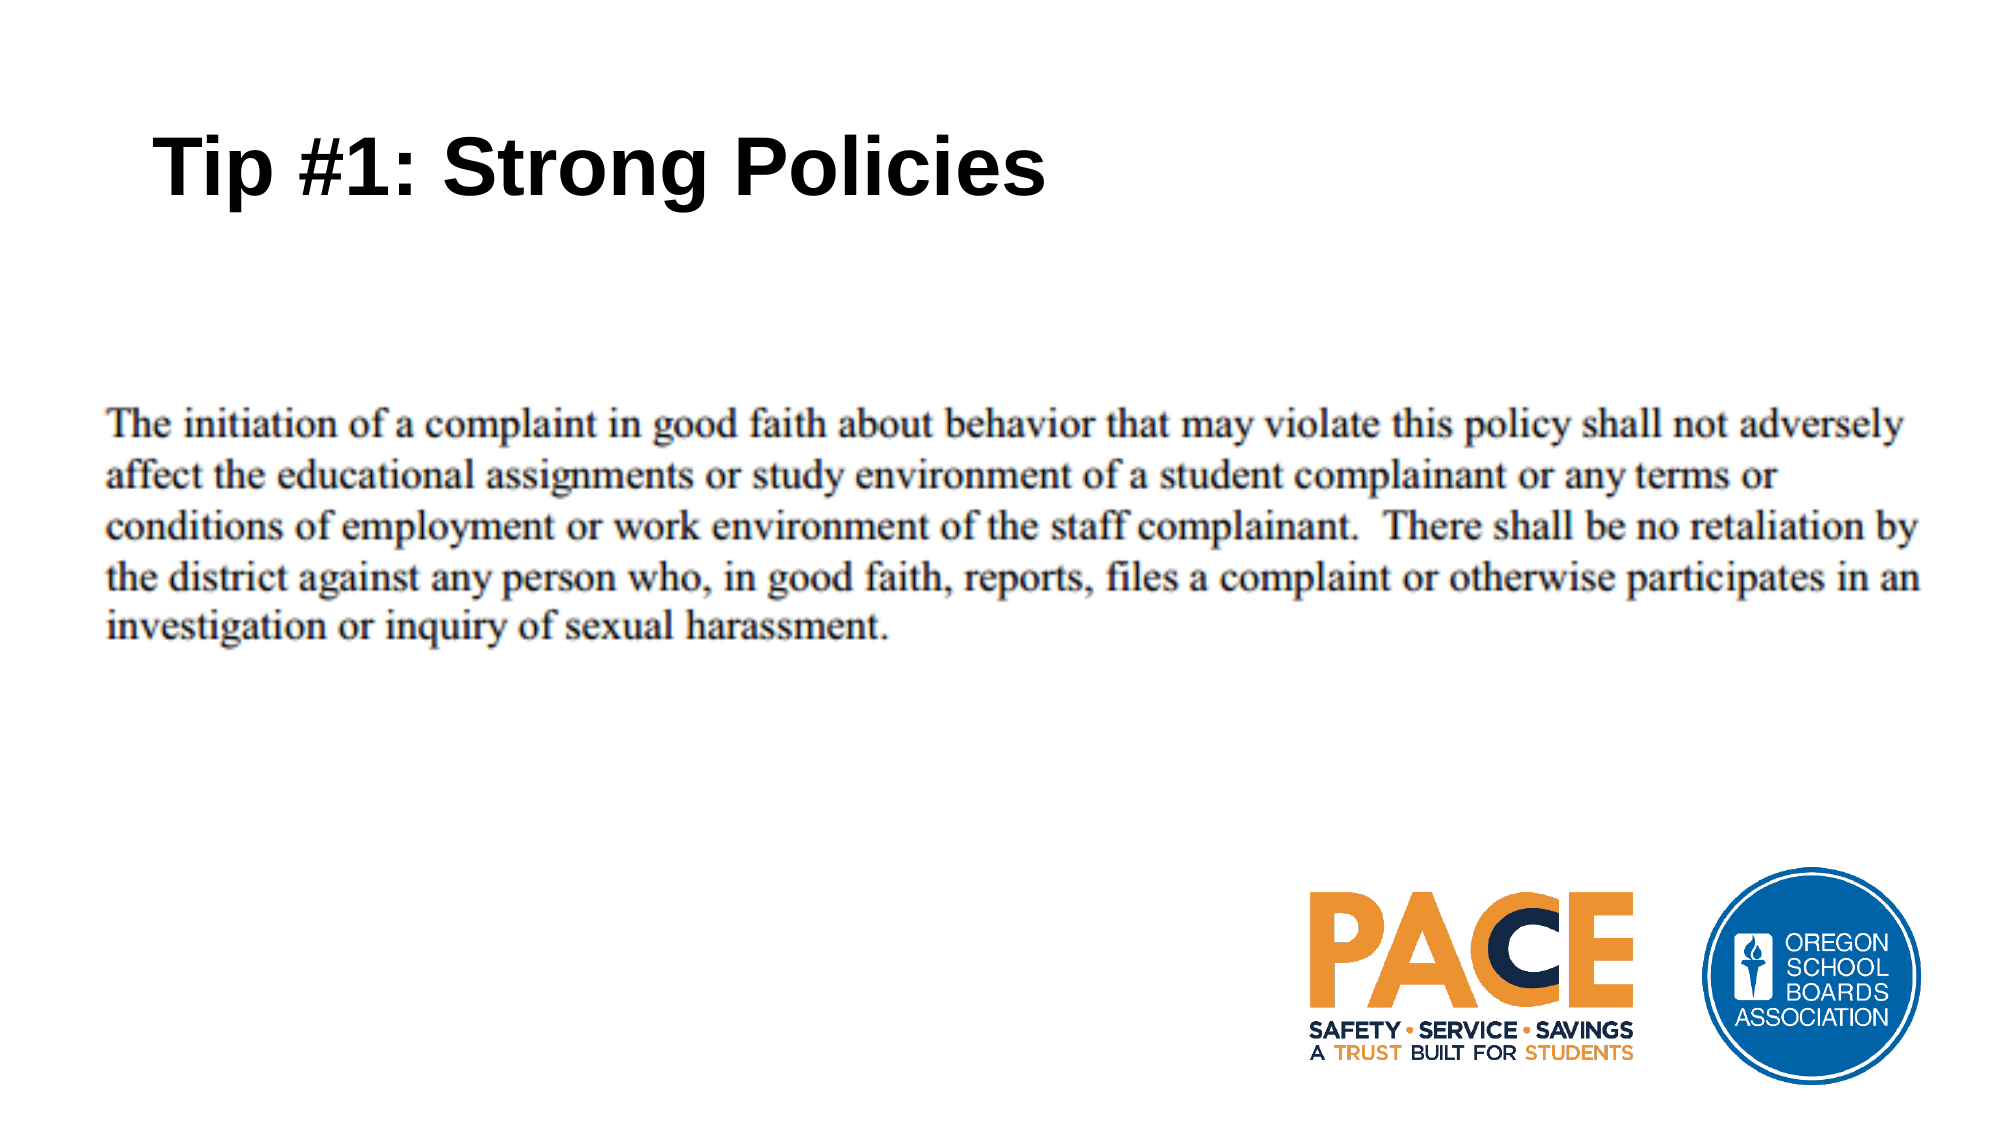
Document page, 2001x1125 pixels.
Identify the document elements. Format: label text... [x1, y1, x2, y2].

title Tip #1: Strong Policies [137, 59, 1863, 278]
picture [1702, 867, 1921, 1085]
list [0, 375, 2000, 691]
picture [1309, 892, 1633, 1060]
